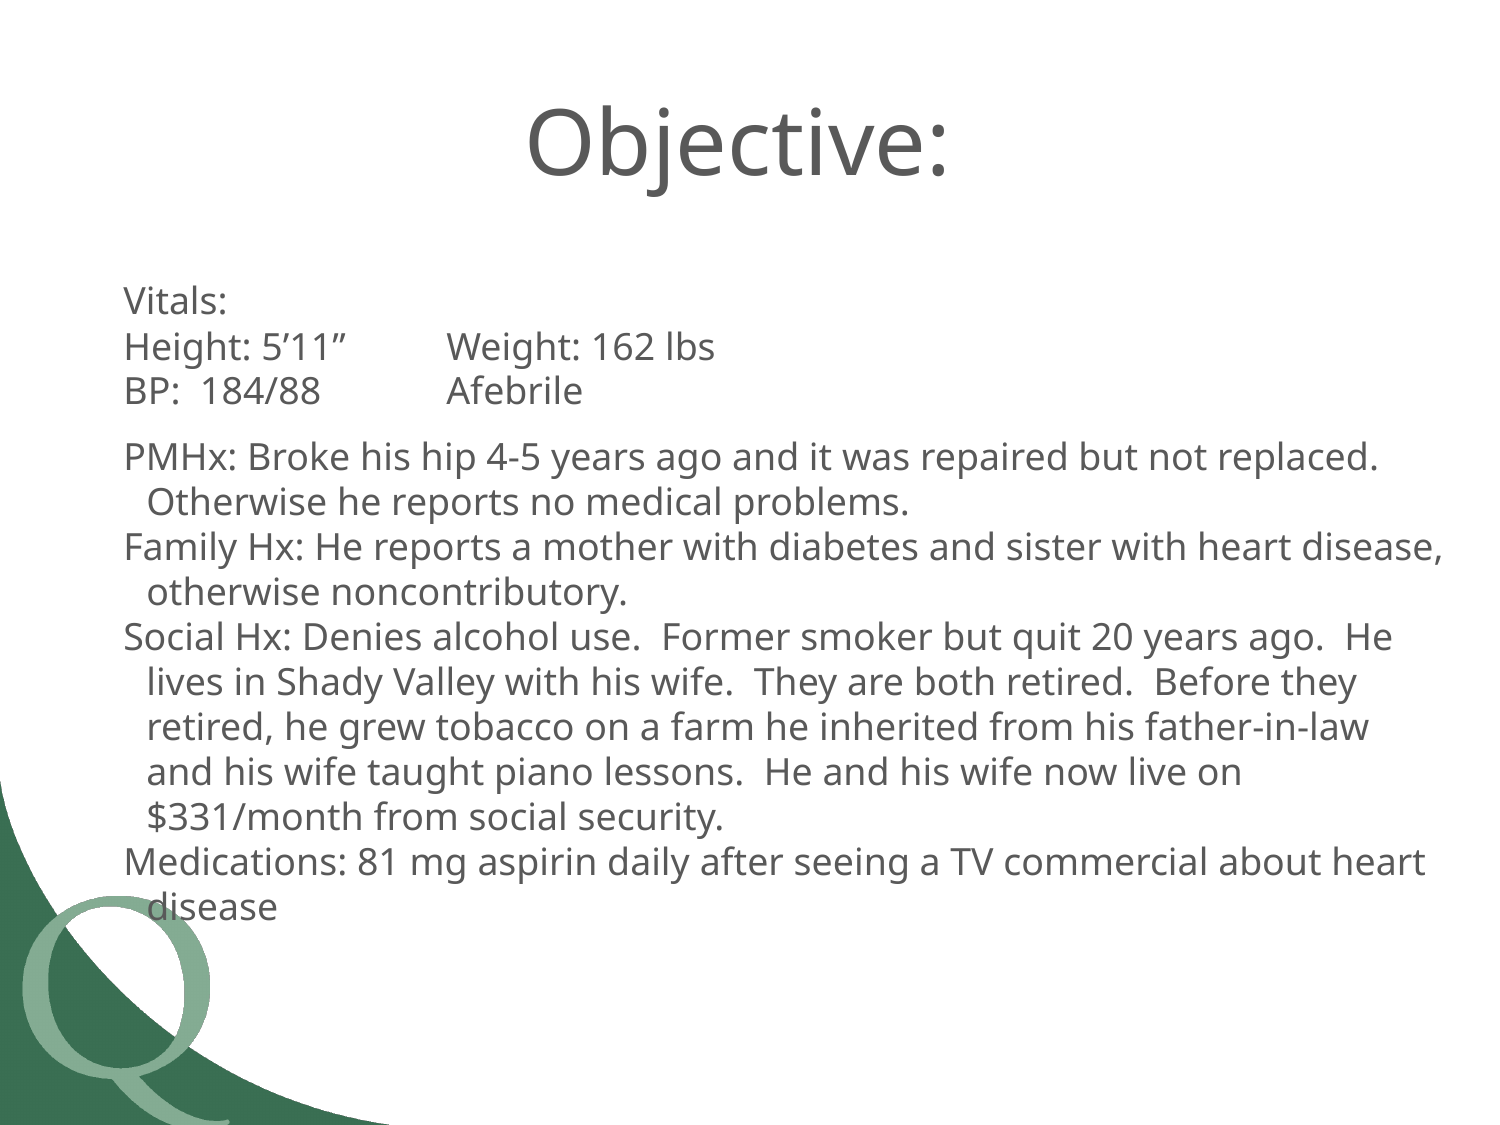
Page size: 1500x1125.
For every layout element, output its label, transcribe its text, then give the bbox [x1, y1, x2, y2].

list Vitals: Height: 5’11” Weight: 162 lbs BP: 184/88 Afebrile PMHx: Broke his hip 4-5 years ago and it was repaired but not replaced. Otherwise he reports no medical problems. Family Hx: He reports a mother with diabetes and sister with heart disease, otherwise noncontributory. Social Hx: Denies alcohol use. Former smoker but quit 20 years ago. He lives in Shady Valley with his wife. They are both retired. Before they retired, he grew tobacco on a farm he inherited from his father-in-law and his wife taught piano lessons. He and his wife now live on $331/month from social security. Medications: 81 mg aspirin daily after seeing a TV commercial about heart disease [75, 262, 1461, 1005]
title Objective: [75, 45, 1425, 233]
picture [0, 751, 493, 1125]
